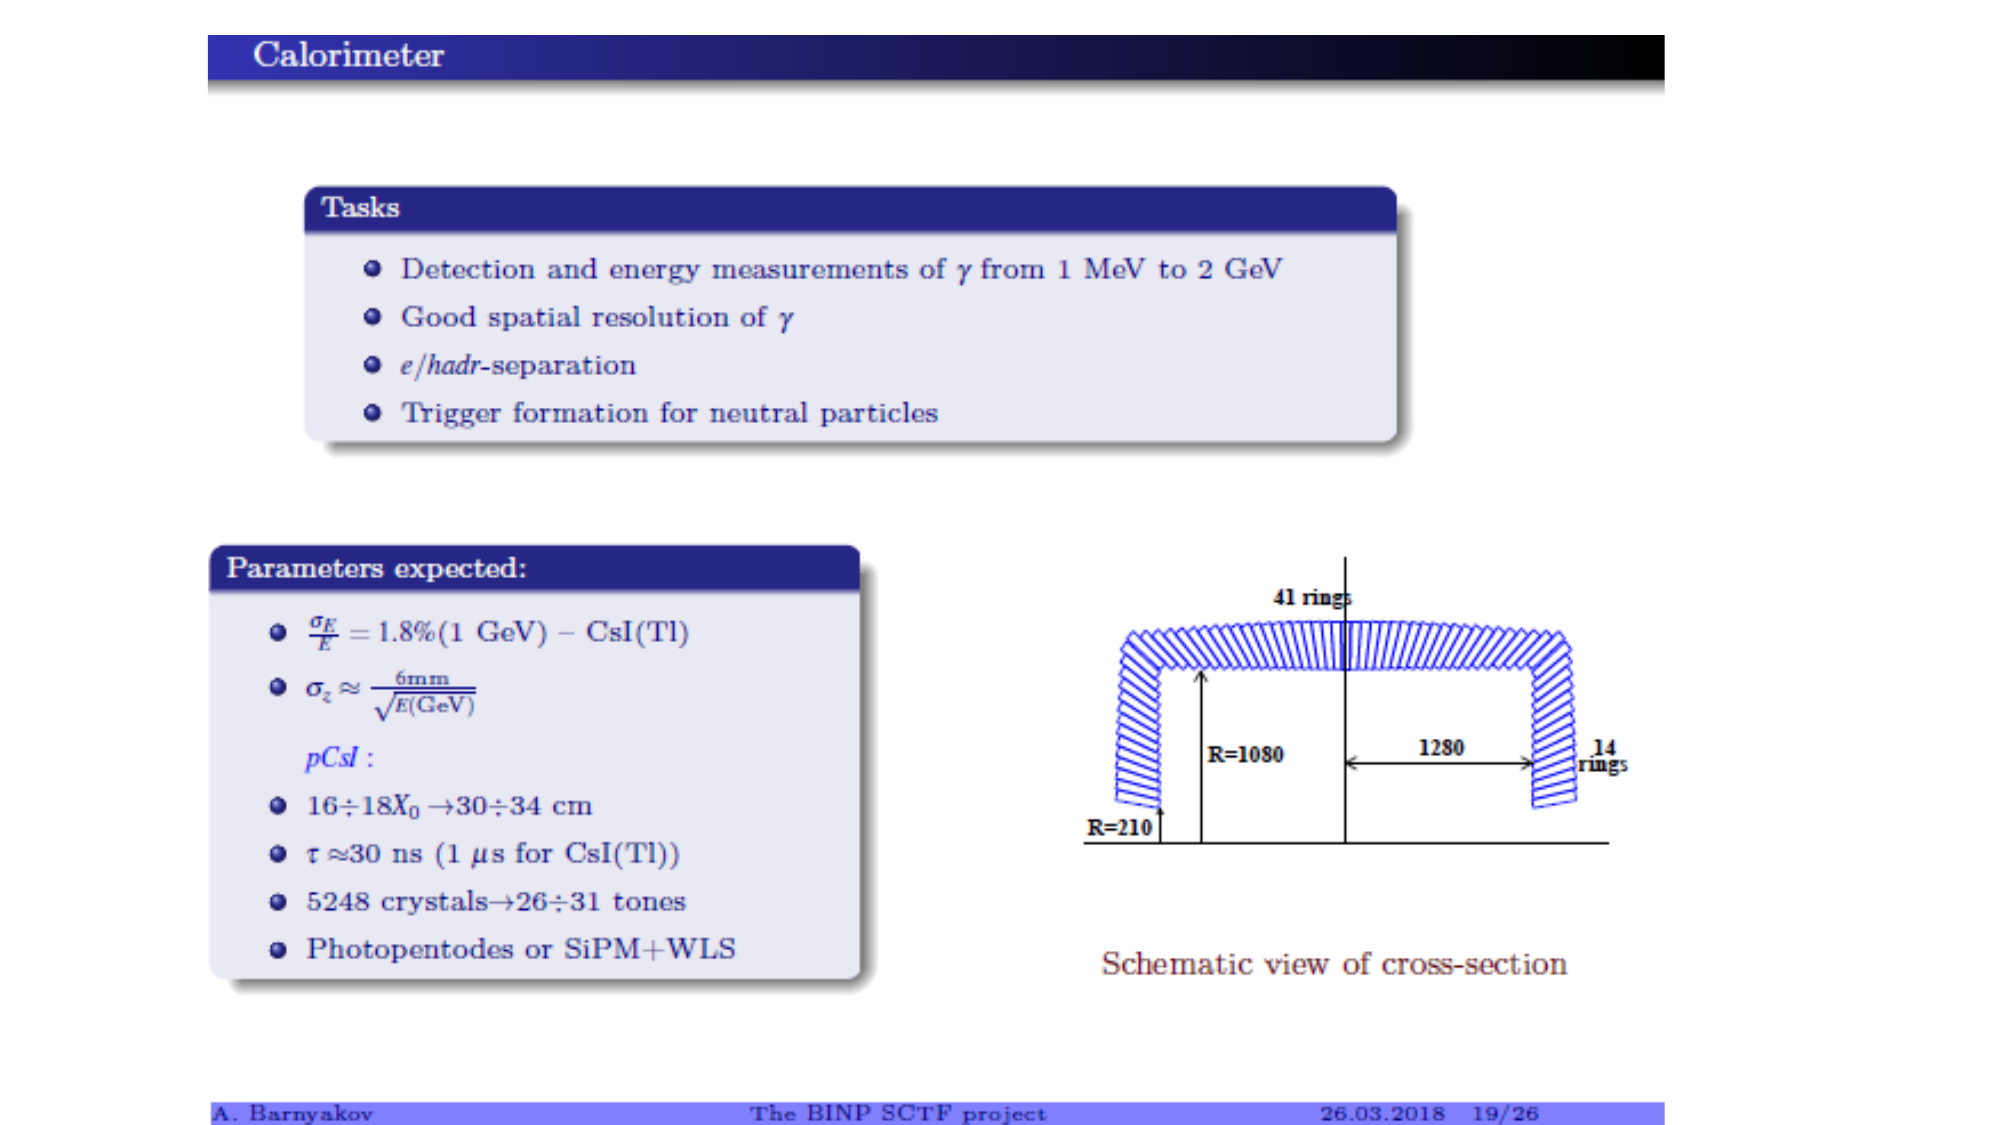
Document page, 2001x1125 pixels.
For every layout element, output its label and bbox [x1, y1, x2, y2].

picture [207, 35, 1665, 1125]
